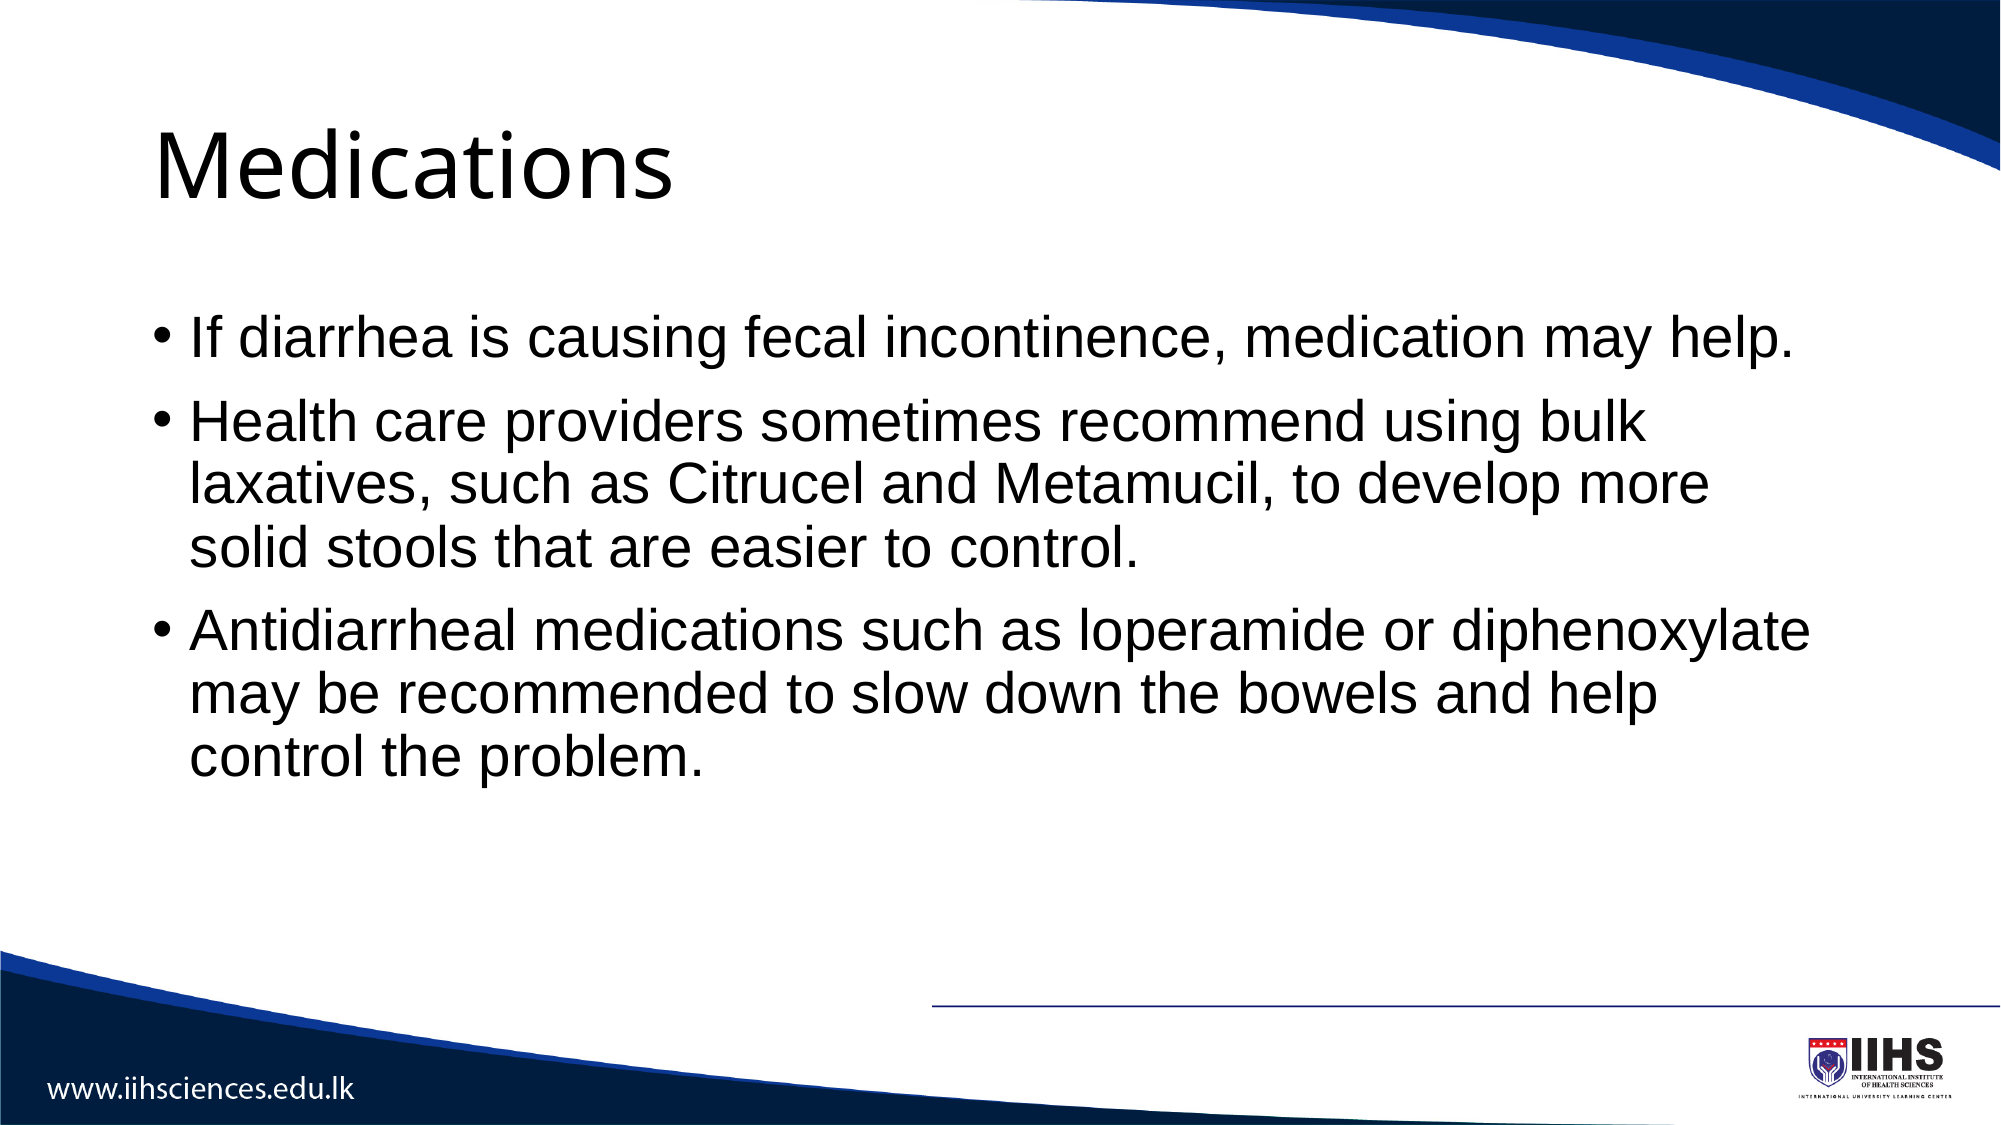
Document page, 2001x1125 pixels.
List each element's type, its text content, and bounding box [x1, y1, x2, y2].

picture [0, 0, 2001, 1125]
list If diarrhea is causing fecal incontinence, medication may help. Health care providers sometimes recommend using bulk laxatives, such as Citrucel and Metamucil, to develop more solid stools that are easier to control. Antidiarrheal medications such as loperamide or diphenoxylate may be recommended to slow down the bowels and help control the problem. [137, 299, 1863, 1014]
title Medications [137, 59, 1863, 278]
